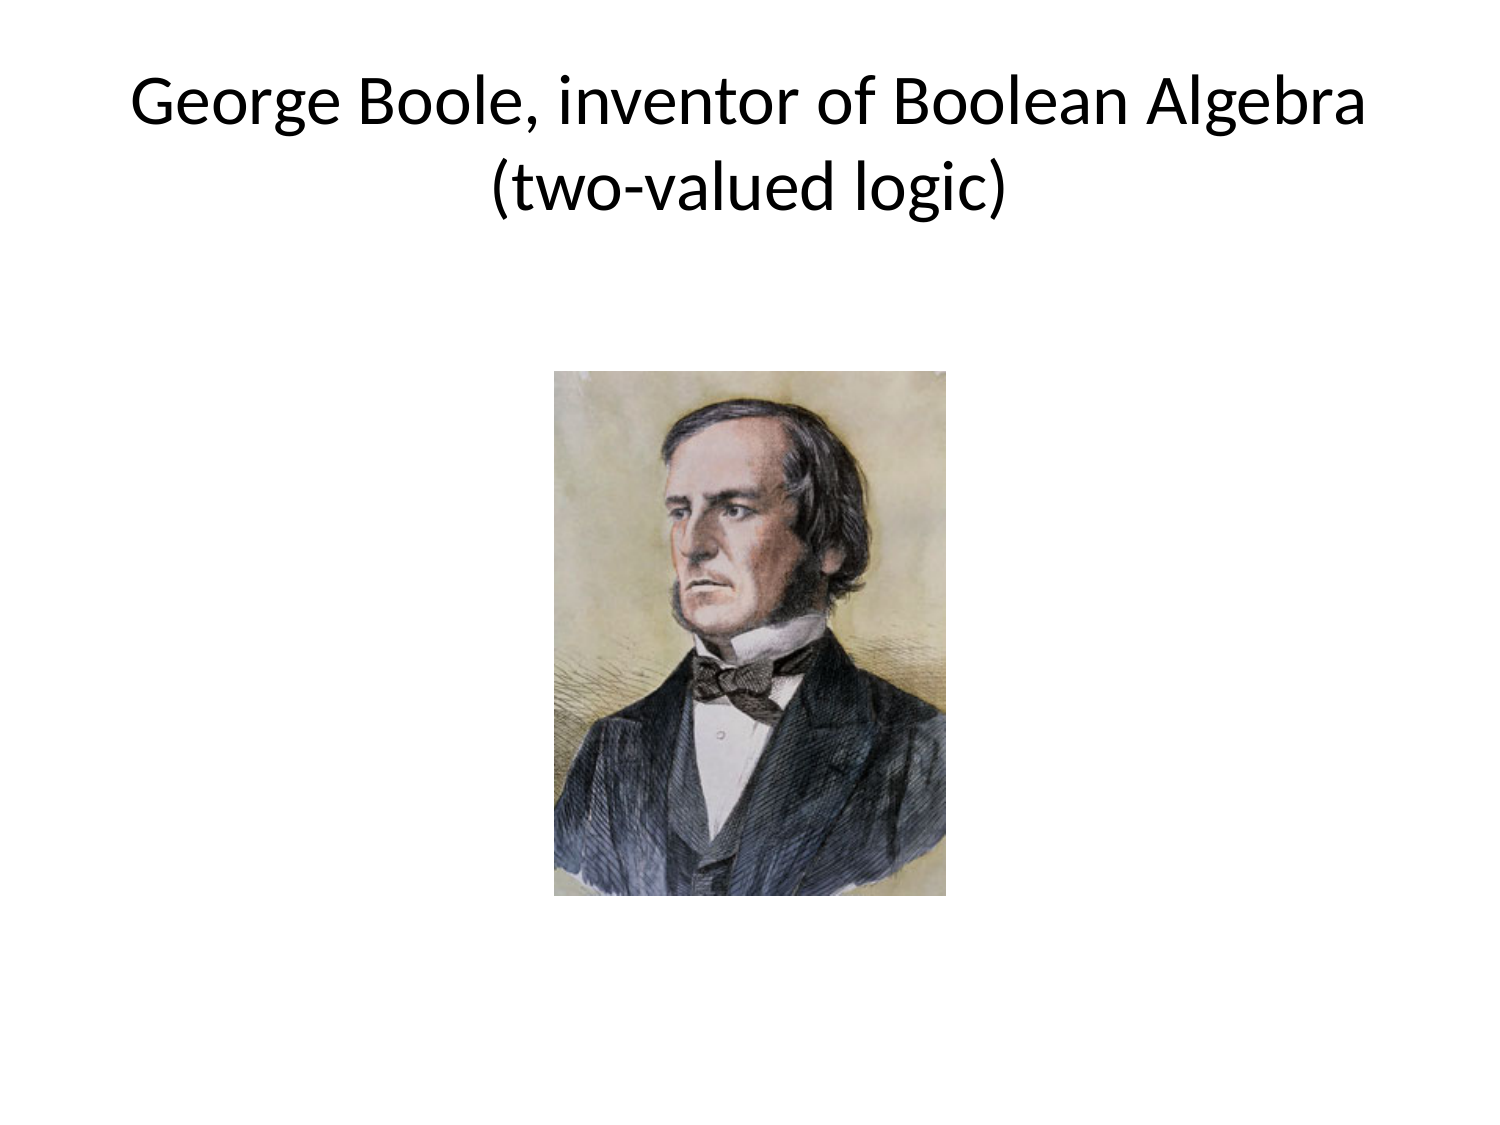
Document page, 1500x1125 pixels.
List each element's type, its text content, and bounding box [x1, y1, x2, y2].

title George Boole, inventor of Boolean Algebra (two-valued logic) [75, 45, 1425, 233]
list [554, 371, 946, 896]
